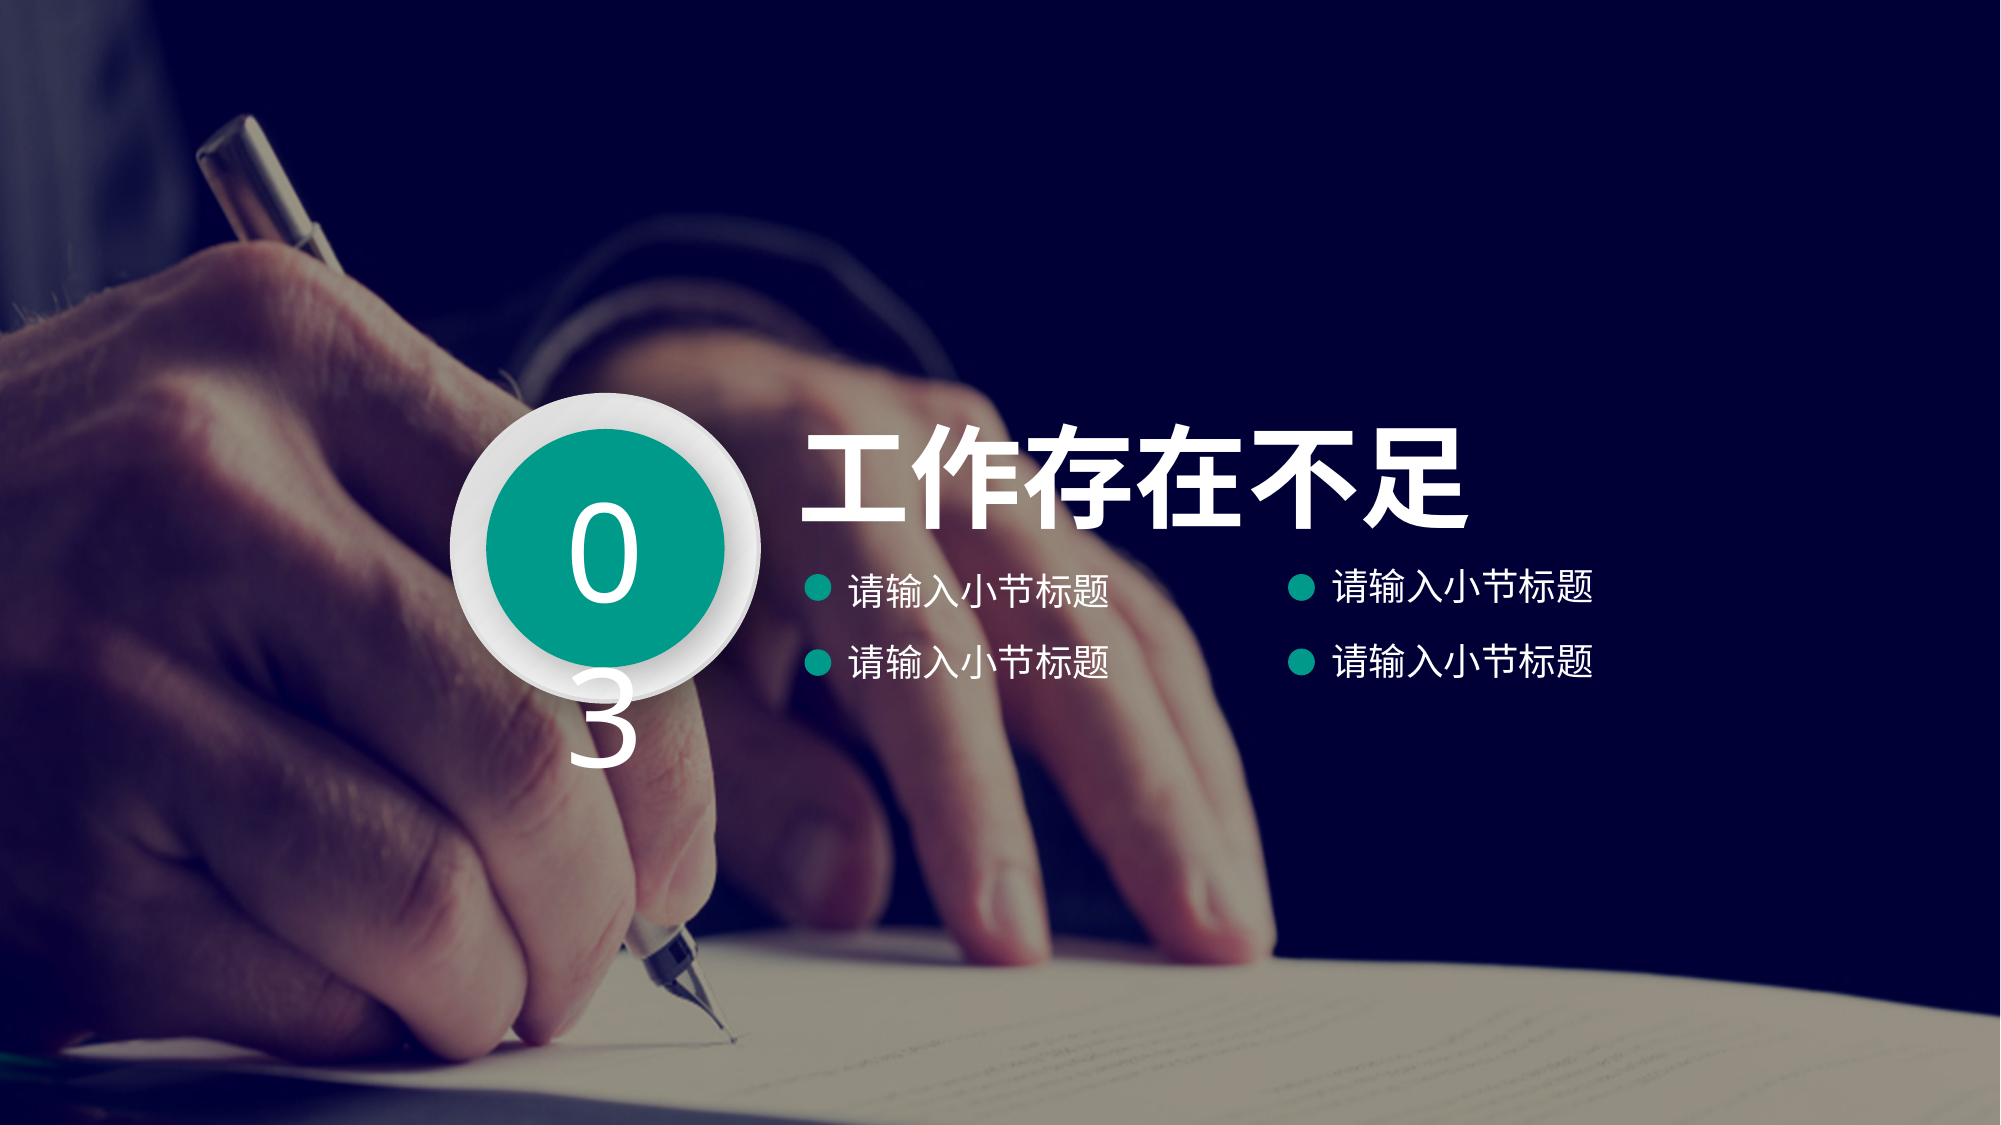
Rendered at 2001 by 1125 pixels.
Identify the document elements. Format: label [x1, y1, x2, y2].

text_box [0, 0, 2000, 1125]
text_box [451, 394, 1611, 702]
